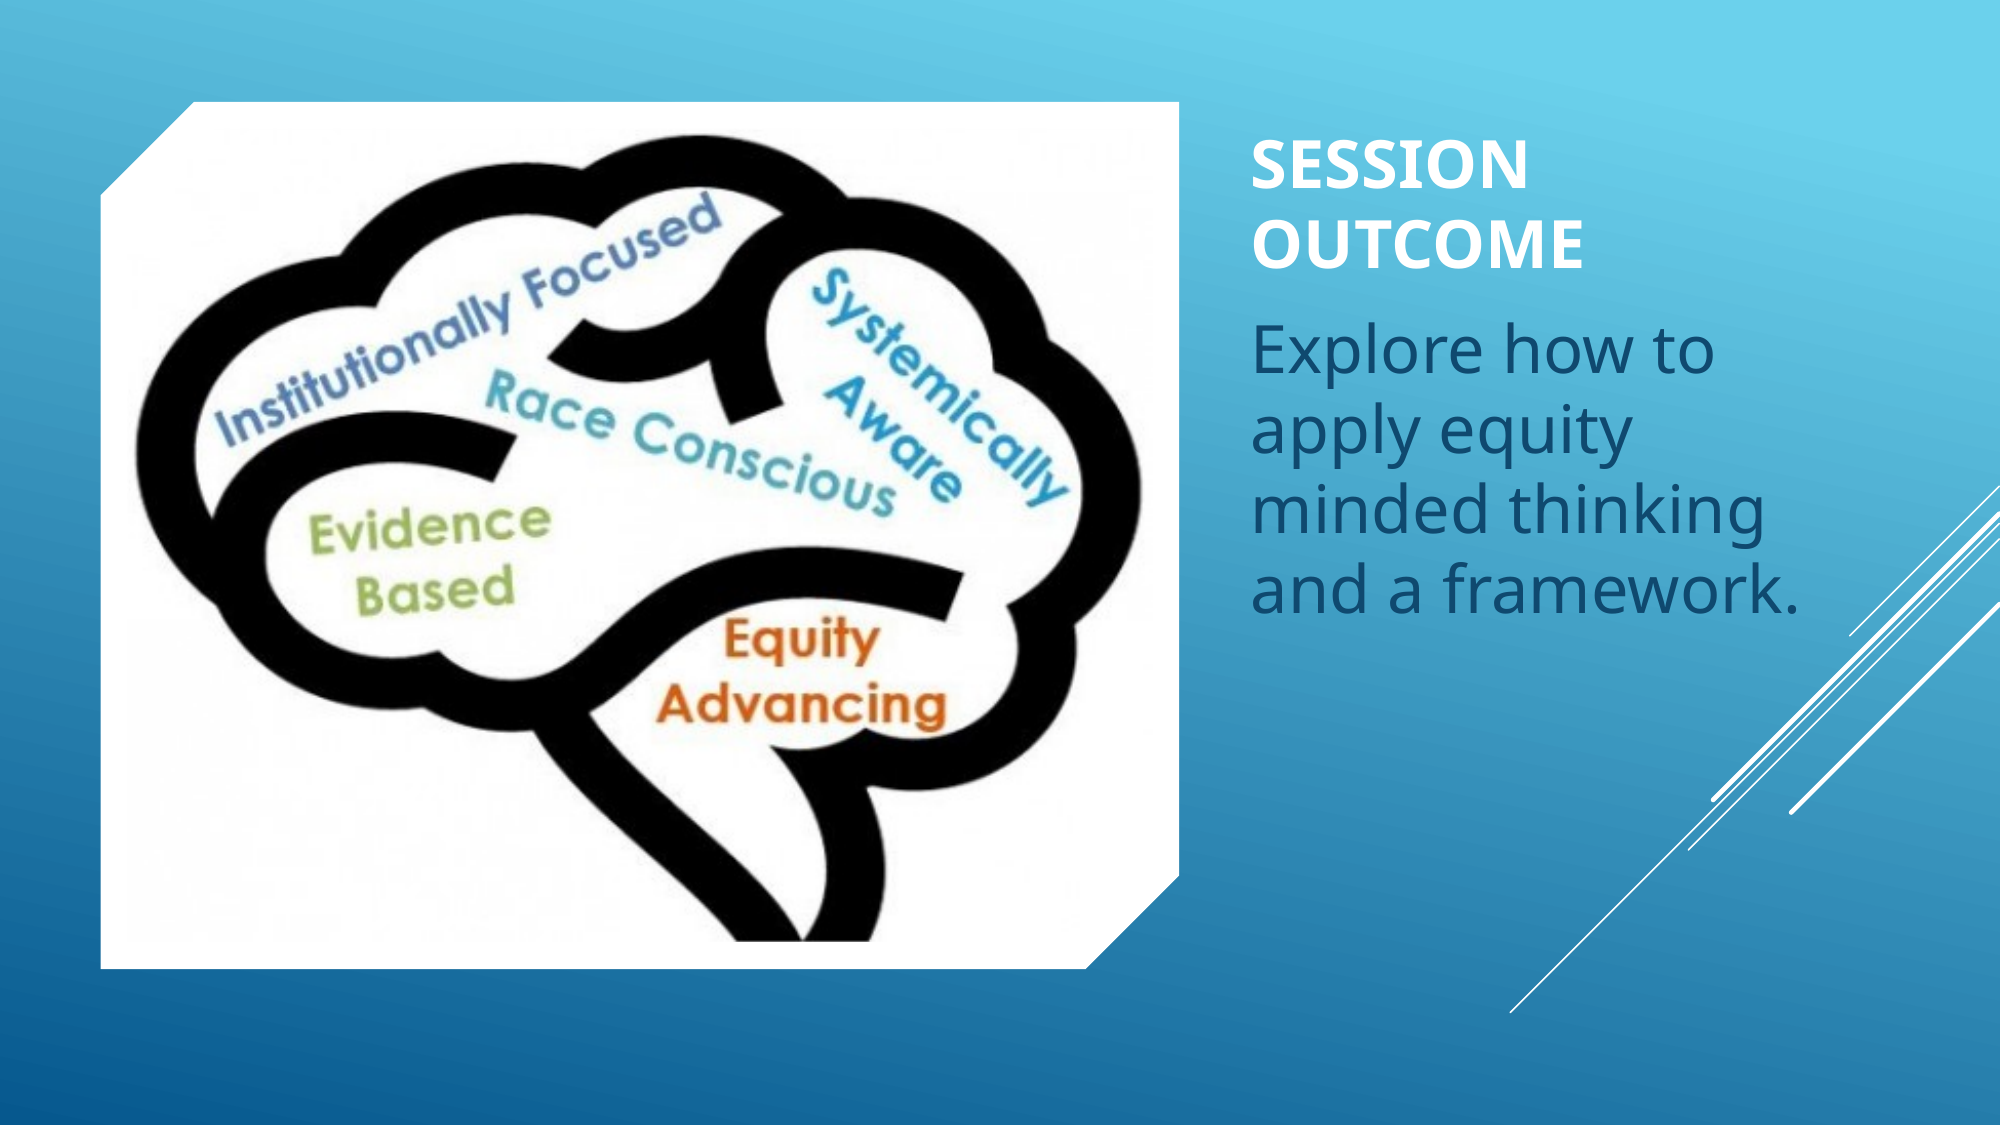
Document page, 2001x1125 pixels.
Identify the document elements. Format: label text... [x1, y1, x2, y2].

text_box [99, 167, 1114, 971]
picture [127, 128, 1153, 943]
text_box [1510, 485, 2000, 1013]
title Session Outcome [1235, 101, 1813, 290]
text_box [0, 0, 2000, 1125]
list Explore how to apply equity minded thinking and a framework. [1235, 298, 1900, 803]
text_box [166, 100, 1181, 904]
